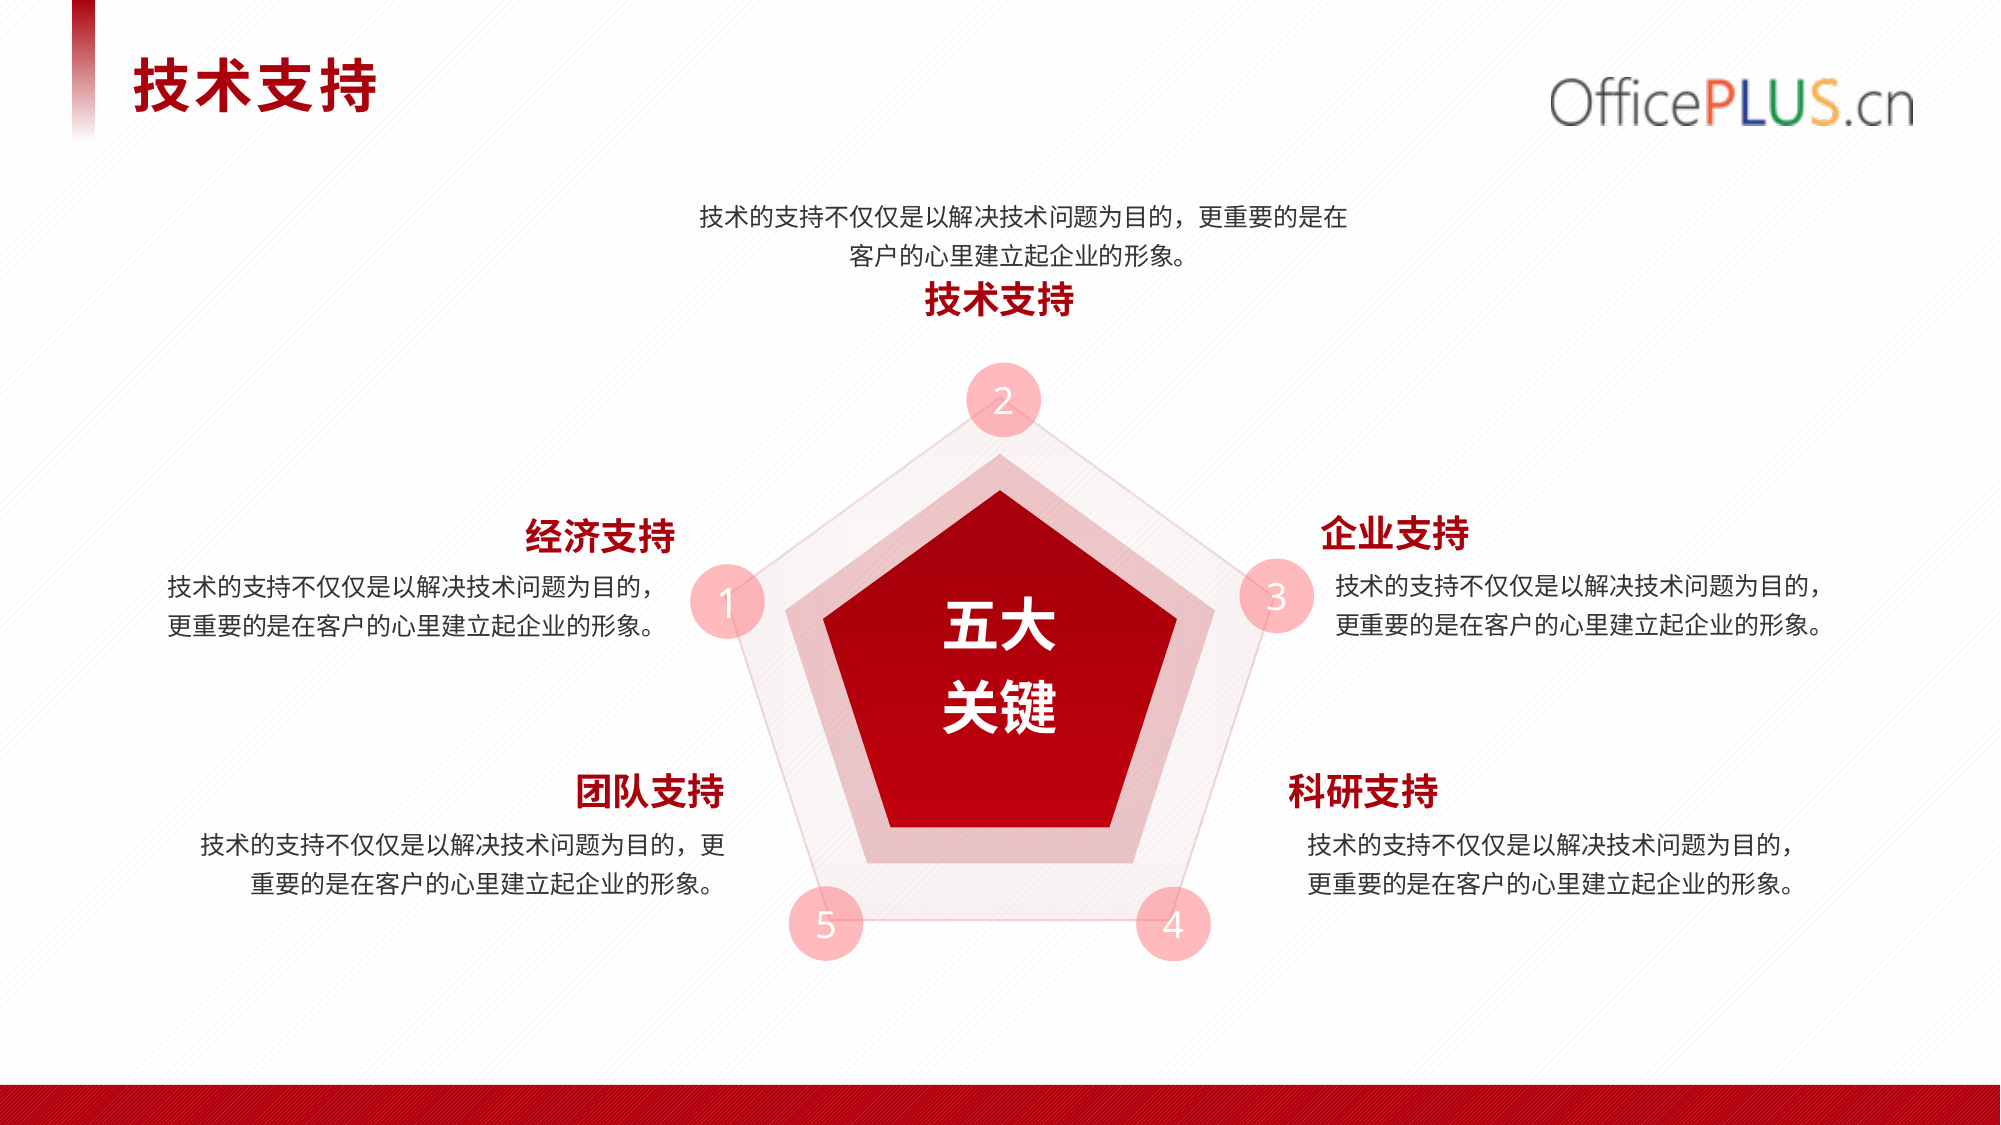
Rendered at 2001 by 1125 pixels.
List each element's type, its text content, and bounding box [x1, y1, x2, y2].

picture [1551, 77, 1913, 126]
text_box [737, 418, 1264, 922]
text_box 五大 关键 [858, 595, 1142, 745]
text_box 经济支持 [480, 518, 722, 560]
text_box 技术的支持不仅仅是以解决技术问题为目的，更重要的是在客户的心里建立起企业的形象。 [151, 562, 667, 638]
text_box 3 [1238, 557, 1316, 635]
text_box 技术支持 [813, 281, 1187, 322]
text_box 企业支持 [1274, 515, 1516, 557]
text_box 技术的支持不仅仅是以解决技术问题为目的，更重要的是在客户的心里建立起企业的形象。 [1299, 820, 1815, 896]
text_box 技术的支持不仅仅是以解决技术问题为目的，更重要的是在客户的心里建立起企业的形象。 [185, 820, 726, 896]
text_box 团队支持 [540, 773, 760, 815]
text_box 技术的支持不仅仅是以解决技术问题为目的，更重要的是在客户的心里建立起企业的形象。 [674, 185, 1374, 276]
text_box 2 [965, 361, 1043, 439]
title 技术支持 [132, 56, 663, 137]
text_box 5 [787, 885, 865, 962]
text_box 1 [689, 563, 766, 640]
text_box 科研支持 [1177, 773, 1551, 815]
text_box 4 [1135, 885, 1212, 963]
text_box 技术的支持不仅仅是以解决技术问题为目的，更重要的是在客户的心里建立起企业的形象。 [1327, 561, 1843, 637]
